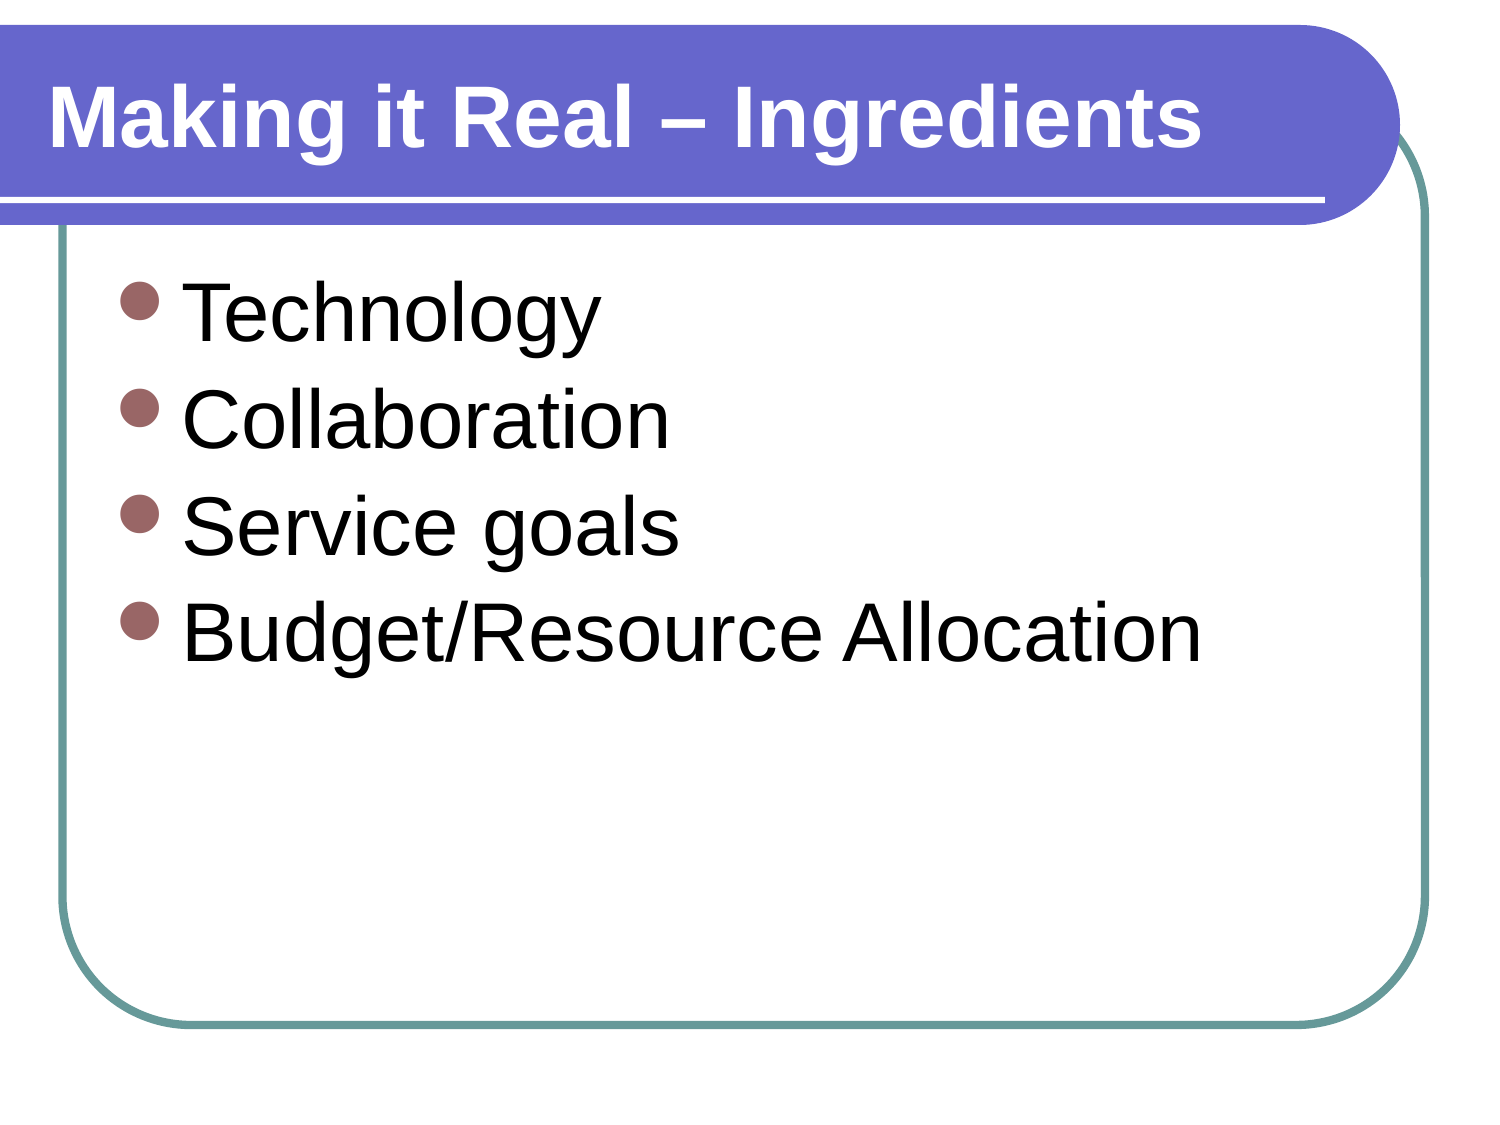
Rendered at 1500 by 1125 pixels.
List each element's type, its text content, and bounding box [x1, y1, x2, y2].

list Technology Collaboration Service goals Budget/Resource Allocation [99, 262, 1401, 988]
title Making it Real – Ingredients [31, 37, 1348, 188]
